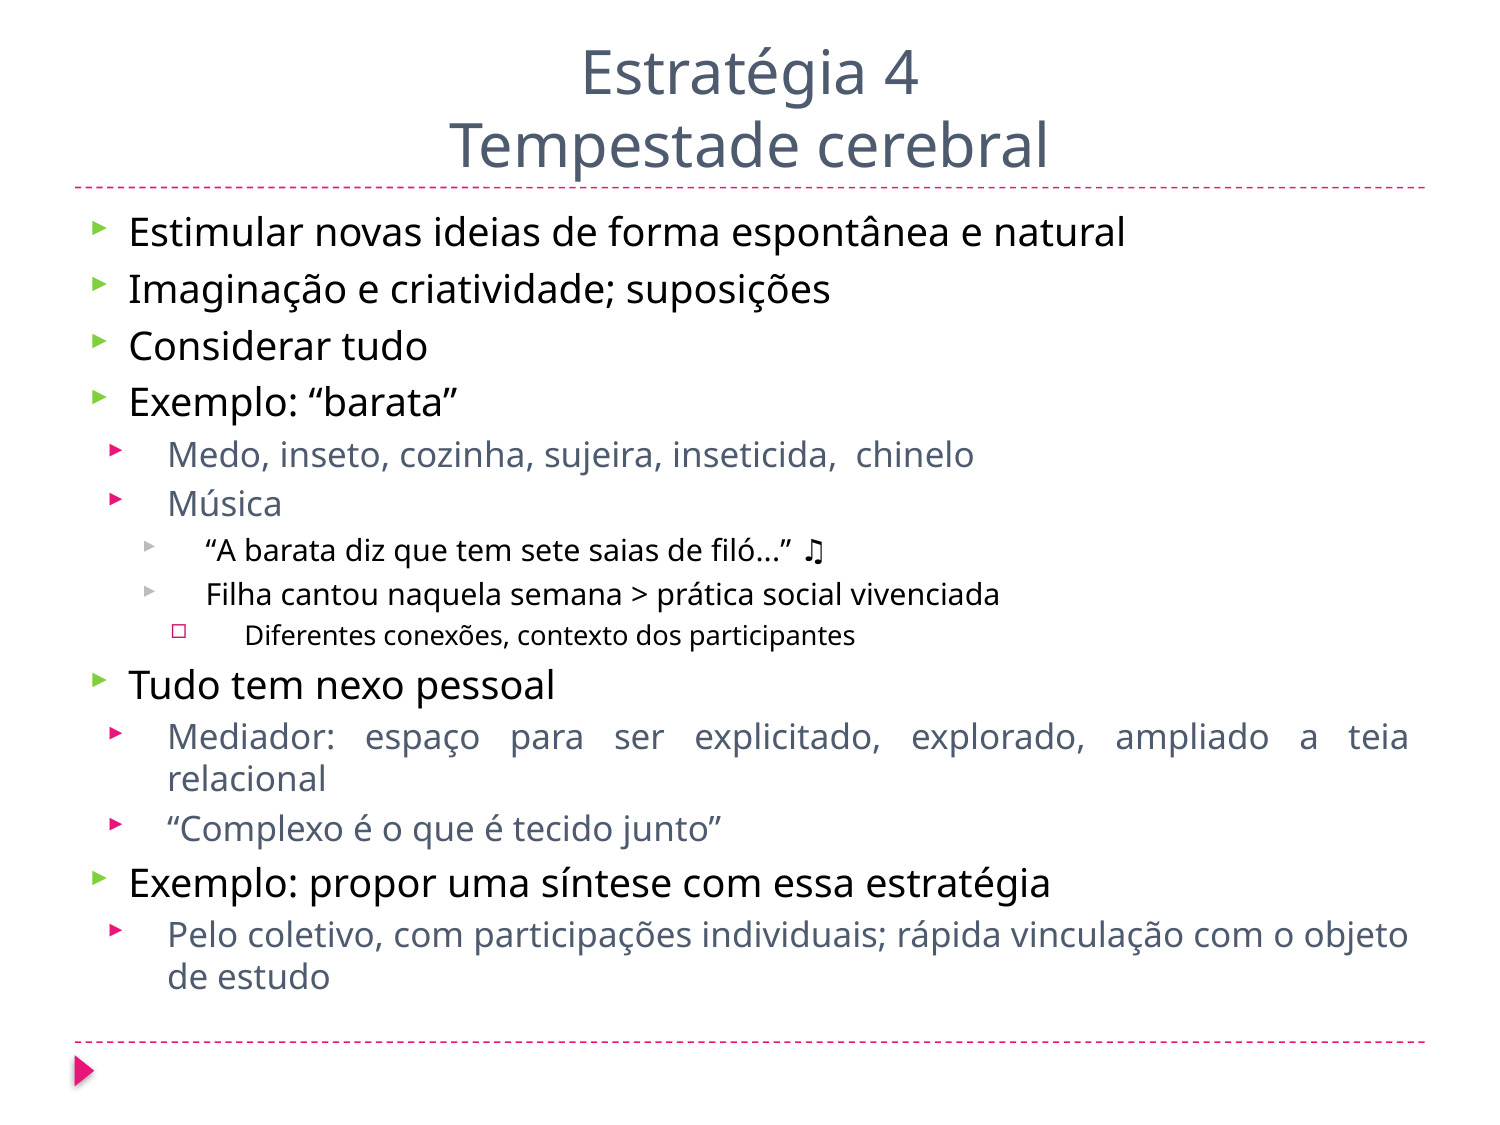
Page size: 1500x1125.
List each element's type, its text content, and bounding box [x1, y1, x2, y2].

title Estratégia 4 Tempestade cerebral [75, 24, 1425, 188]
list Estimular novas ideias de forma espontânea e natural Imaginação e criatividade; suposições Considerar tudo Exemplo: “barata” Medo, inseto, cozinha, sujeira, inseticida, chinelo Música “A barata diz que tem sete saias de filó...” ♫ Filha cantou naquela semana > prática social vivenciada Diferentes conexões, contexto dos participantes Tudo tem nexo pessoal Mediador: espaço para ser explicitado, explorado, ampliado a teia relacional “Complexo é o que é tecido junto” Exemplo: propor uma síntese com essa estratégia Pelo coletivo, com participações individuais; rápida vinculação com o objeto de estudo [75, 200, 1425, 1010]
